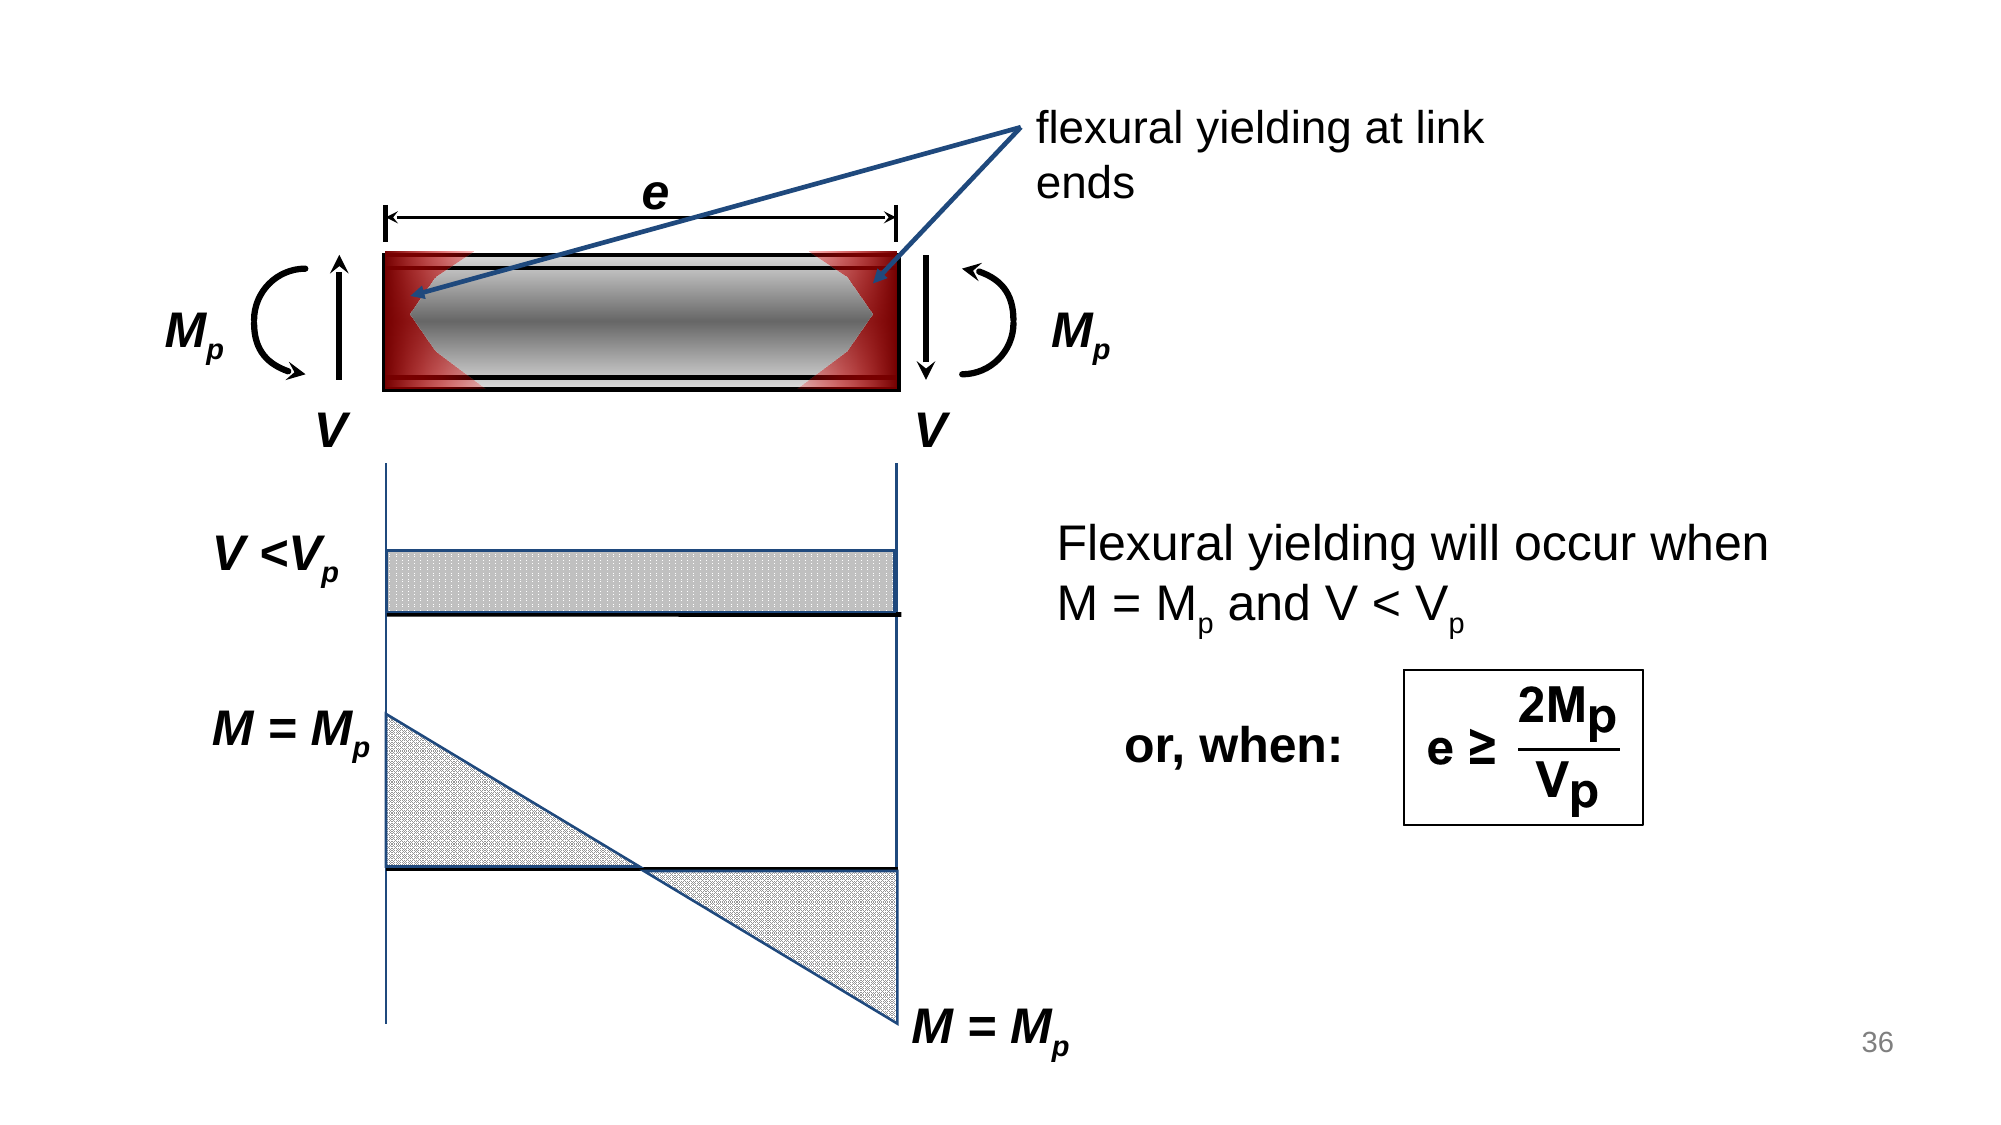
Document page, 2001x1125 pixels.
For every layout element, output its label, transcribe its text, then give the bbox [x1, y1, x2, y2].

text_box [386, 550, 902, 615]
text_box Flexural yielding will occur when M = Mp and V < Vp [1041, 503, 1827, 647]
text_box Mp [1035, 289, 1129, 373]
slide_number 36 [1442, 1010, 1910, 1071]
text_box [385, 713, 899, 1024]
text_box V [898, 389, 962, 465]
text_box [253, 268, 306, 375]
text_box or, when: [1108, 705, 1403, 781]
text_box Mp [149, 289, 242, 373]
text_box V [298, 389, 363, 465]
text_box M = Mp [196, 687, 381, 771]
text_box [961, 268, 1014, 375]
text_box V <Vp [196, 512, 359, 596]
text_box e [626, 152, 685, 216]
text_box M = Mp [896, 986, 1089, 1070]
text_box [382, 254, 899, 390]
text_box [1403, 669, 1643, 826]
text_box flexural yielding at link ends [1020, 89, 1606, 215]
